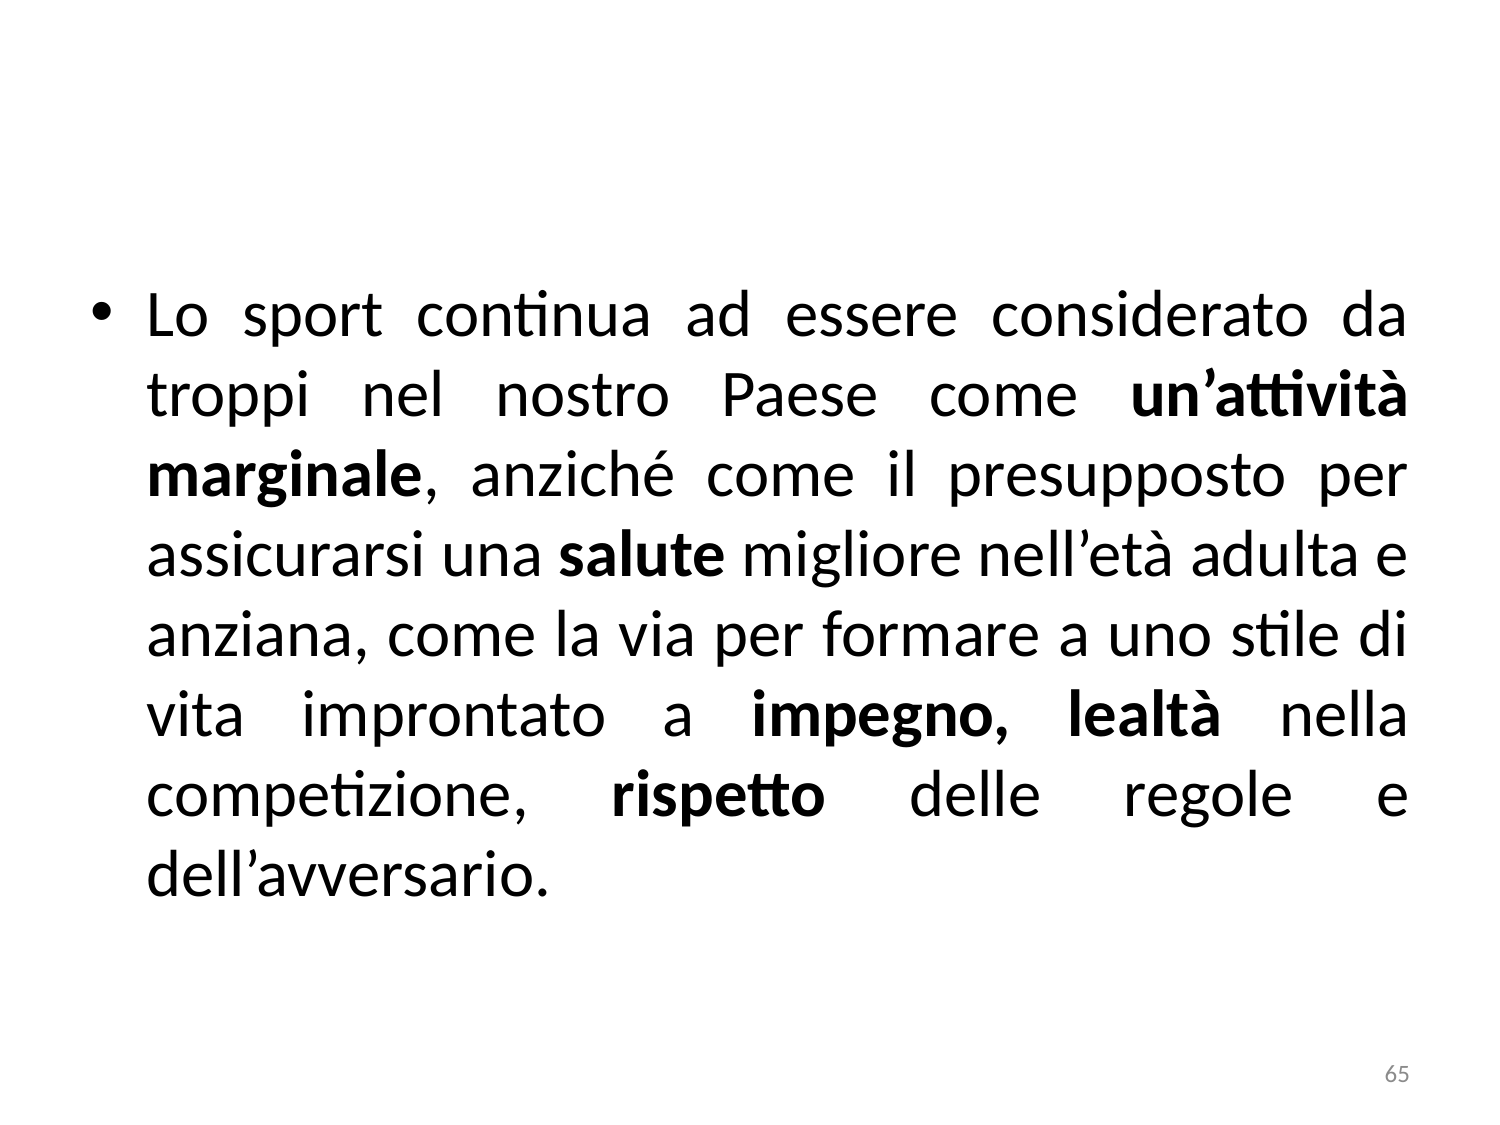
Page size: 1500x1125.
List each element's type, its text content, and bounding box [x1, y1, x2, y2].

list Lo sport continua ad essere considerato da troppi nel nostro Paese come un’attività marginale, anziché come il presupposto per assicurarsi una salute migliore nell’età adulta e anziana, come la via per formare a uno stile di vita improntato a impegno, lealtà nella competizione, rispetto delle regole e dell’avversario. [75, 262, 1425, 1005]
slide_number 65 [1074, 1042, 1425, 1103]
